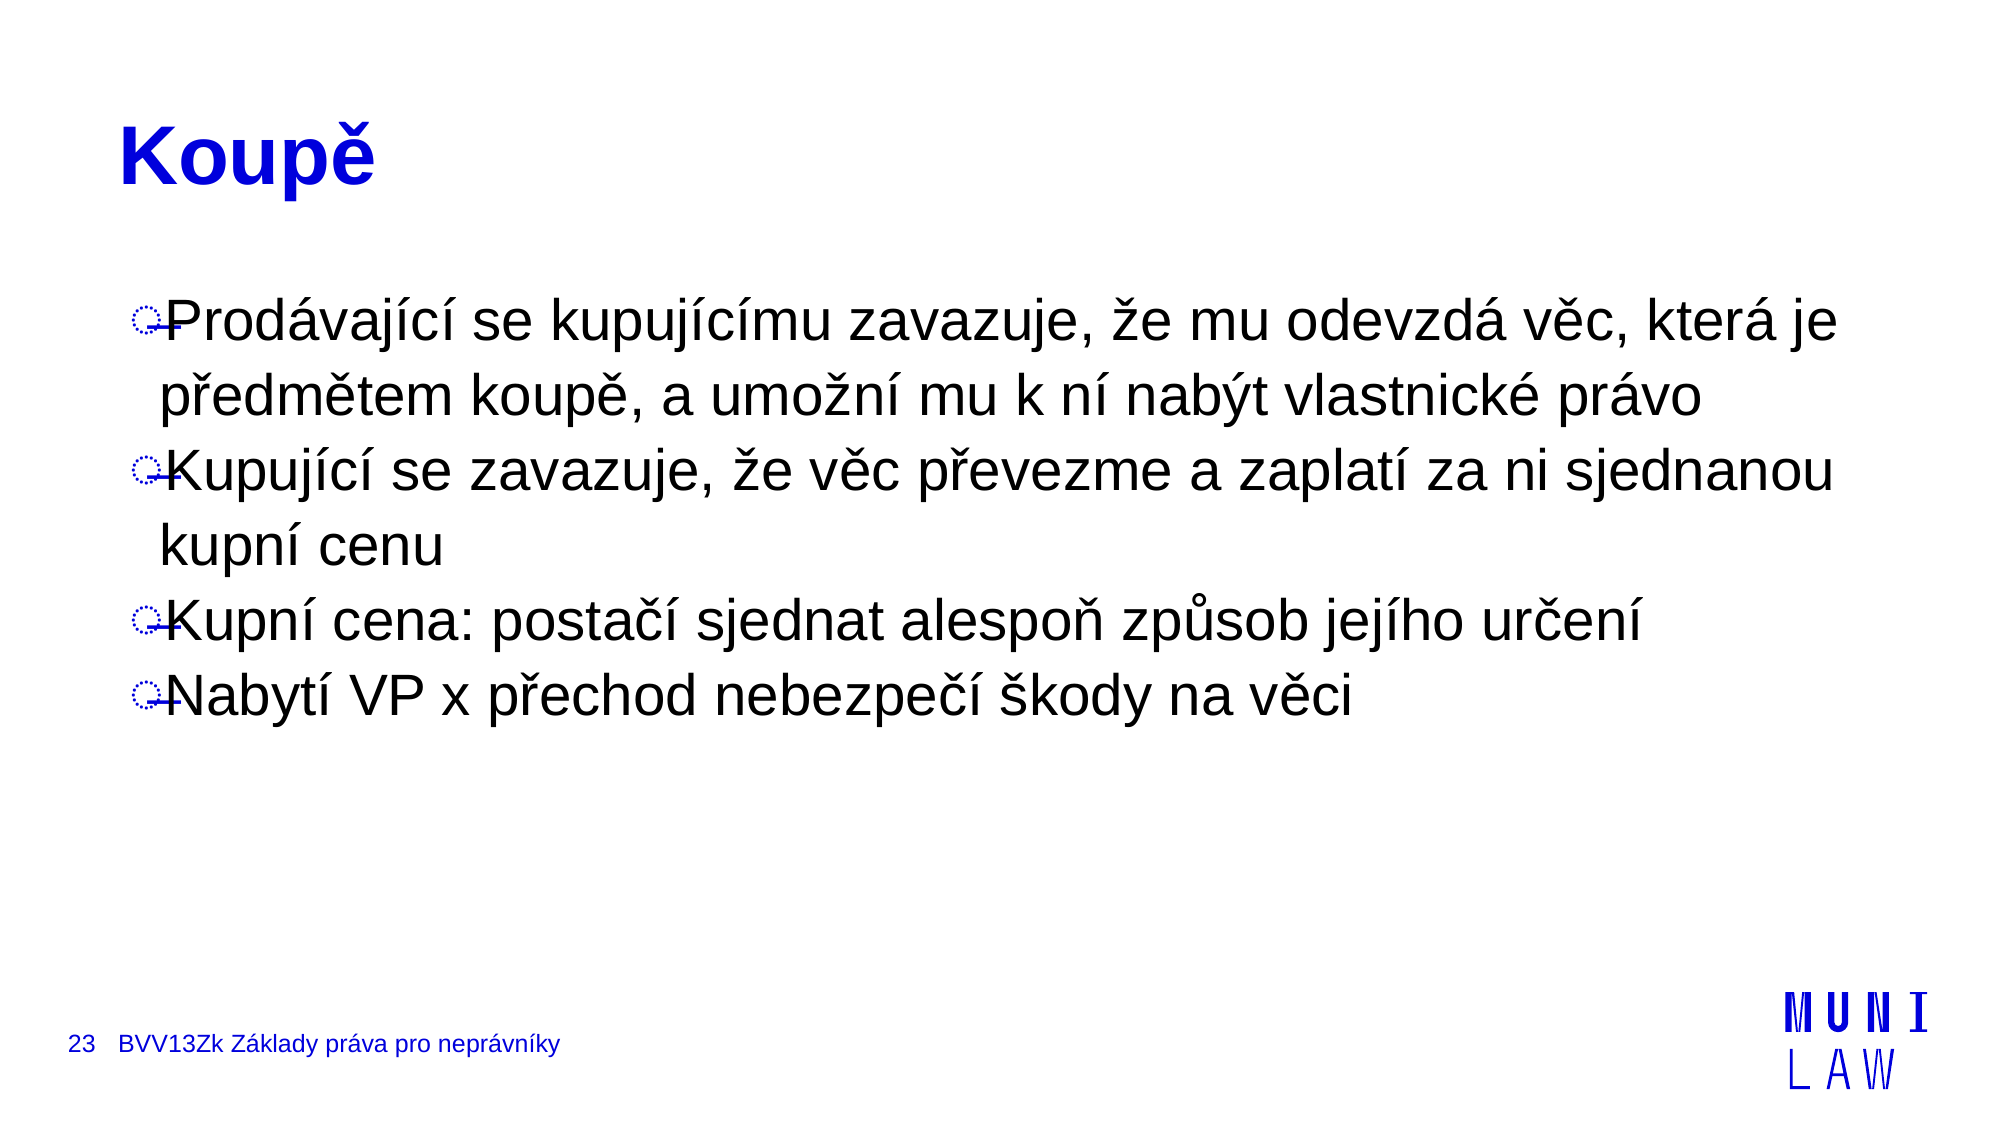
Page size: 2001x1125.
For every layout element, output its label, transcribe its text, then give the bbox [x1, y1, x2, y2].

list Prodávající se kupujícímu zavazuje, že mu odevzdá věc, která je předmětem koupě, a umožní mu k ní nabýt vlastnické právo Kupující se zavazuje, že věc převezme a zaplatí za ni sjednanou kupní cenu Kupní cena: postačí sjednat alespoň způsob jejího určení Nabytí VP x přechod nebezpečí škody na věci [118, 277, 1883, 957]
title Koupě [118, 118, 1883, 193]
footer BVV13Zk Základy práva pro neprávníky [118, 1021, 1418, 1063]
slide_number 23 [67, 1021, 110, 1063]
